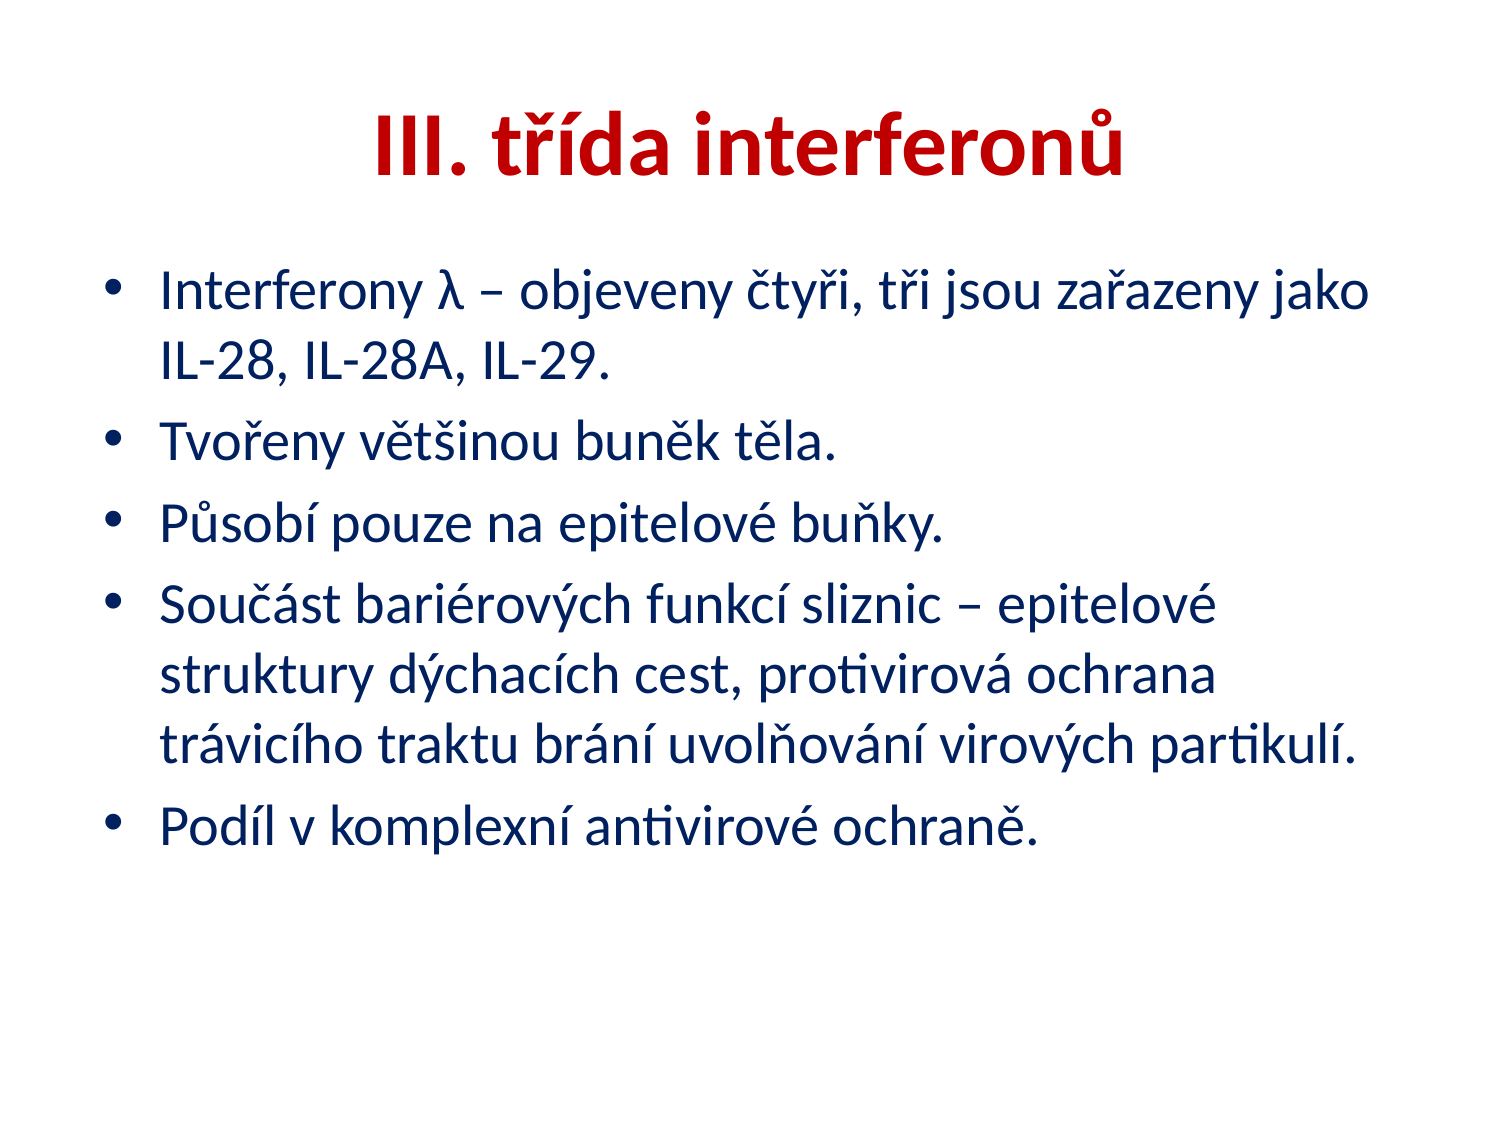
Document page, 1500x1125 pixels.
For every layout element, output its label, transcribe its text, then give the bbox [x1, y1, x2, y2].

title III. třída interferonů [75, 45, 1425, 233]
list Interferony λ – objeveny čtyři, tři jsou zařazeny jako IL-28, IL-28A, IL-29. Tvořeny většinou buněk těla. Působí pouze na epitelové buňky. Součást bariérových funkcí sliznic – epitelové struktury dýchacích cest, protivirová ochrana trávicího traktu brání uvolňování virových partikulí. Podíl v komplexní antivirové ochraně. [88, 243, 1404, 986]
